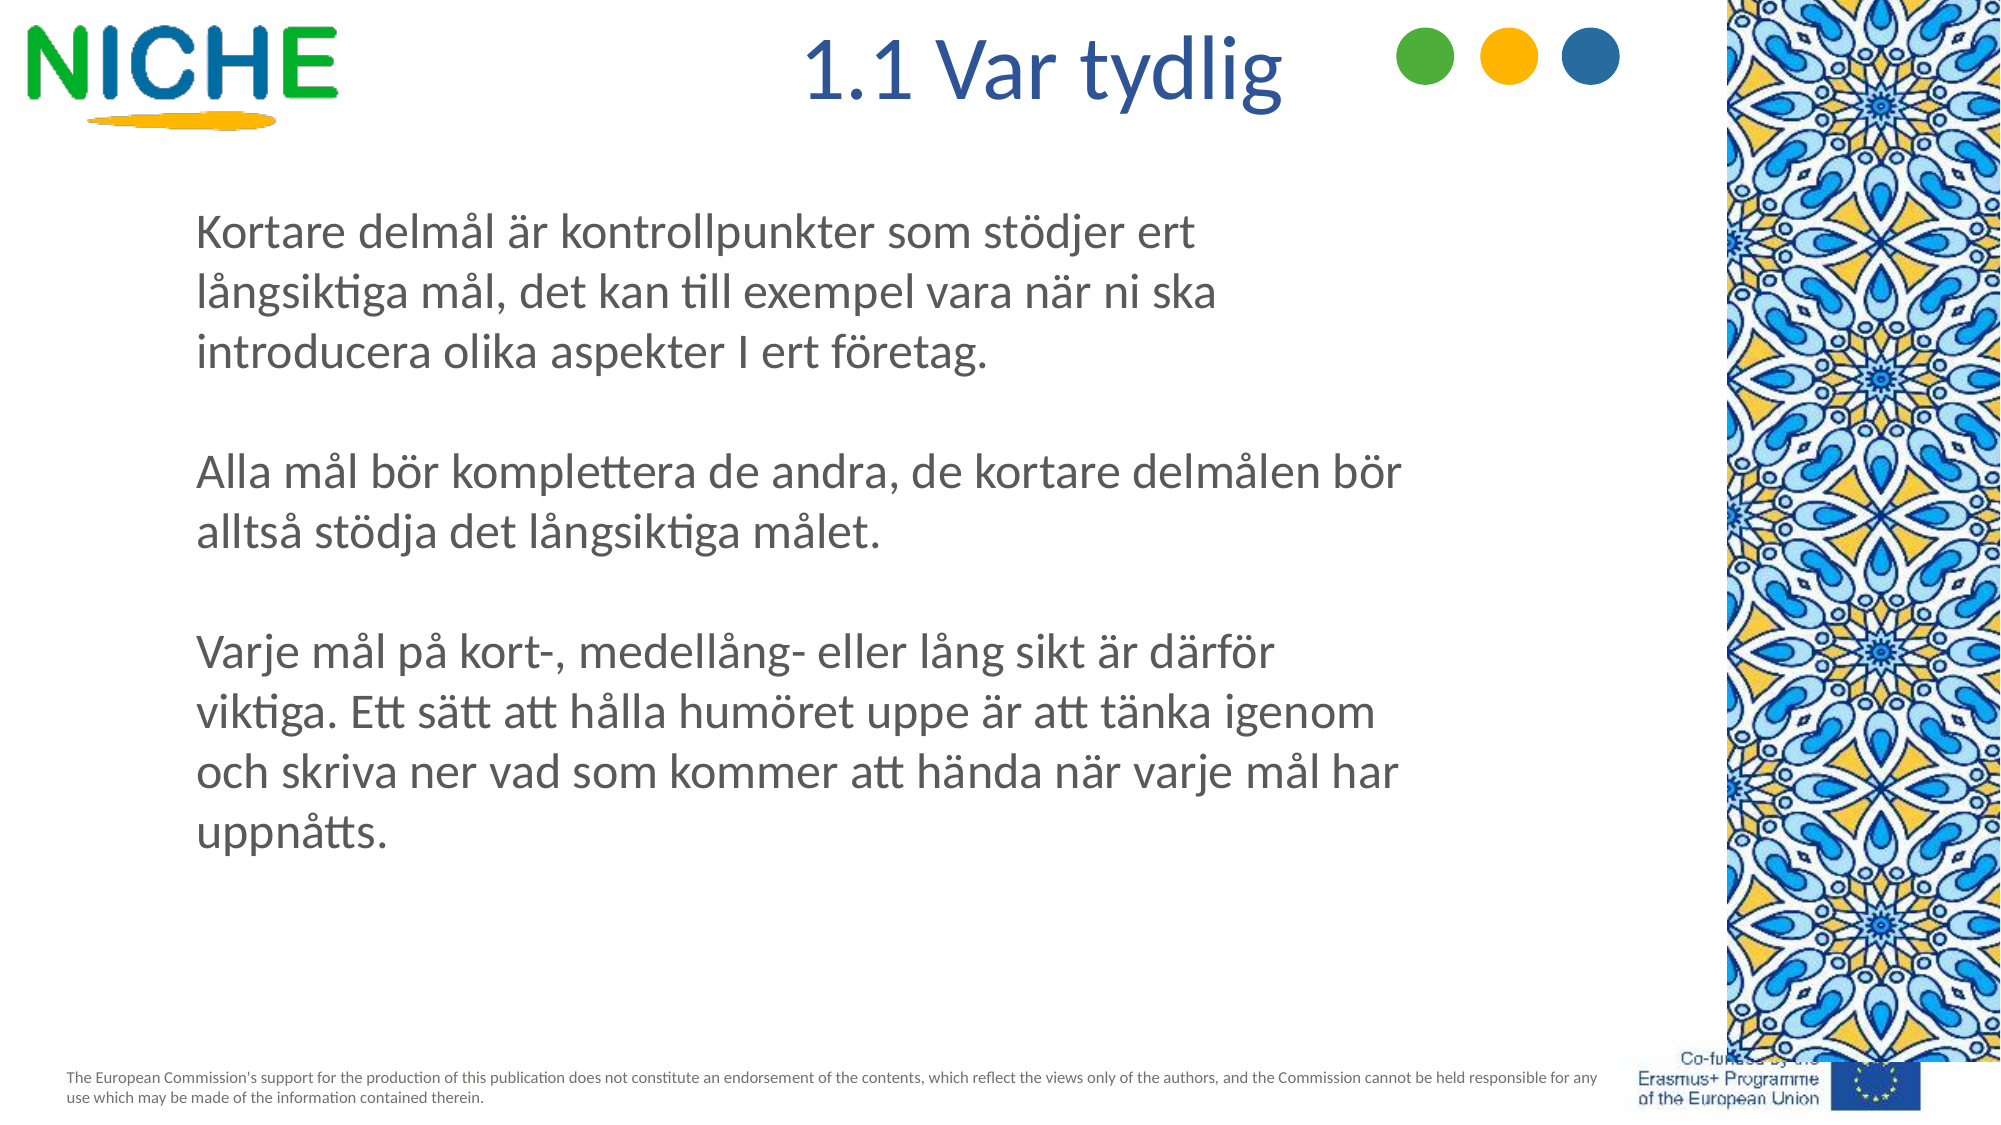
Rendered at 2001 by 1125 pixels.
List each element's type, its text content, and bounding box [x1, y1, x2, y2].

picture [1525, 0, 2001, 1125]
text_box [1396, 27, 1620, 86]
text_box Kortare delmål är kontrollpunkter som stödjer ert långsiktiga mål, det kan till exempel vara när ni ska introducera olika aspekter I ert företag.​ Alla mål bör komplettera de andra, de kortare delmålen bör alltså stödja det långsiktiga målet. Varje mål på kort-, medellång- eller lång sikt är därför viktiga. Ett sätt att hålla humöret uppe är att tänka igenom och skriva ner vad som kommer att hända när varje mål har uppnåtts. [181, 190, 1423, 866]
picture [0, 0, 365, 145]
text_box 1.1 Var tydlig [669, 0, 1415, 126]
